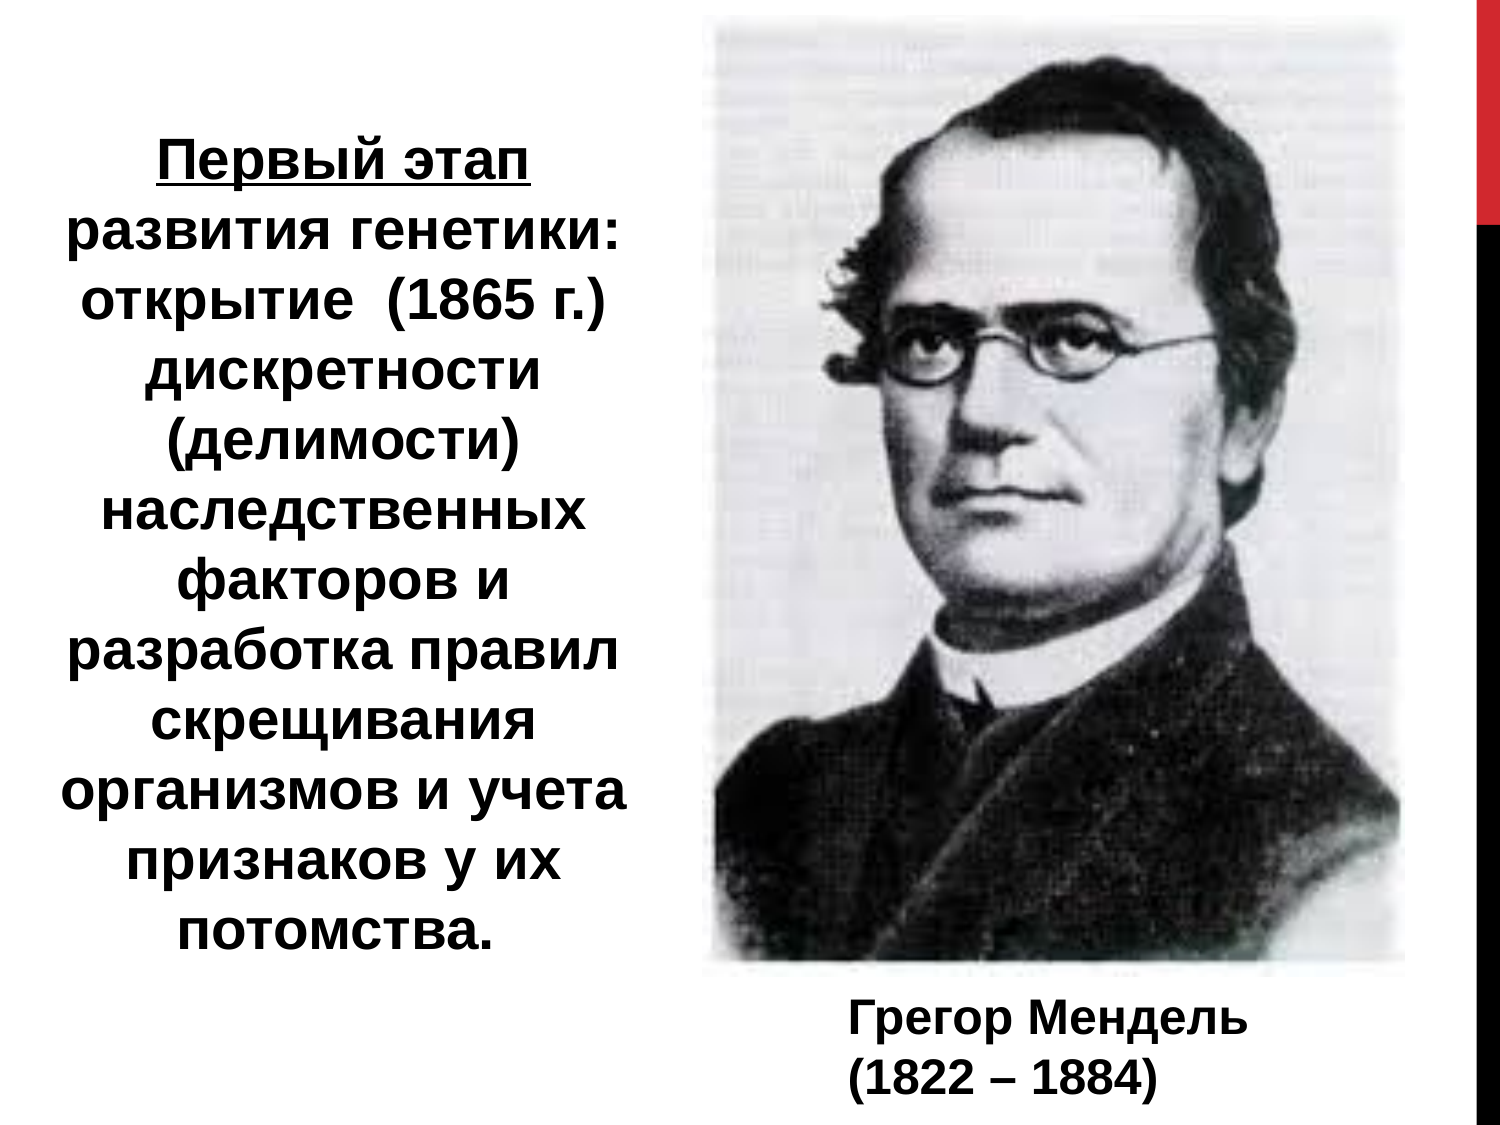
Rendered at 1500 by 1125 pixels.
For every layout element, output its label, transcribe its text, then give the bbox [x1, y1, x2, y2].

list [702, 14, 1406, 978]
text_box Грегор Мендель (1822 – 1884) [832, 982, 1373, 1112]
text_box Первый этап развития генетики: открытие (1865 г.) дискретности (делимости) наследственных факторов и разработка правил скрещивания организмов и учета признаков у их потомства. [30, 113, 657, 969]
